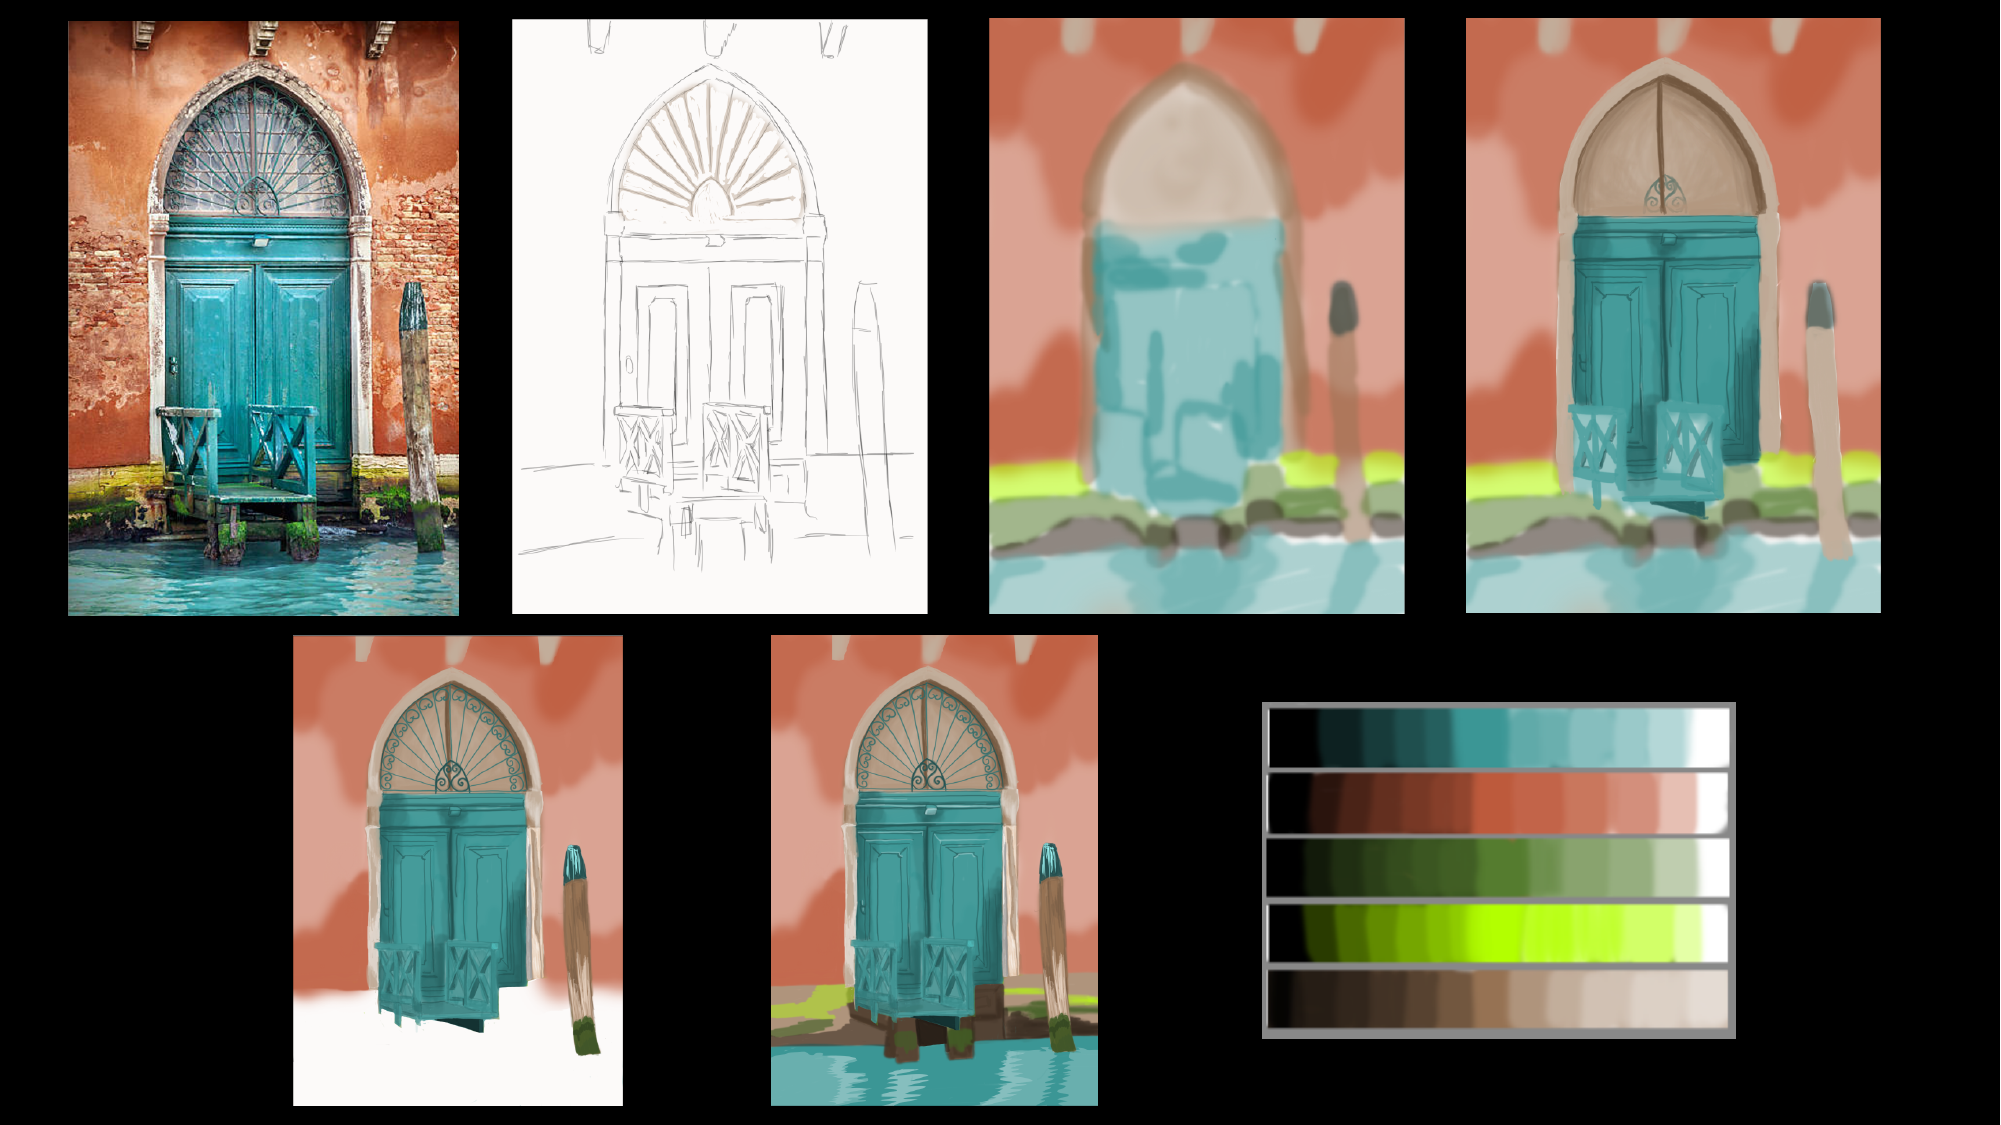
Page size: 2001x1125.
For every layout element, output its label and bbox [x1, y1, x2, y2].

picture [1261, 702, 1736, 1039]
picture [68, 21, 459, 616]
picture [1466, 18, 1881, 614]
picture [989, 18, 1405, 614]
picture [293, 635, 623, 1106]
picture [771, 635, 1098, 1106]
picture [512, 19, 928, 614]
